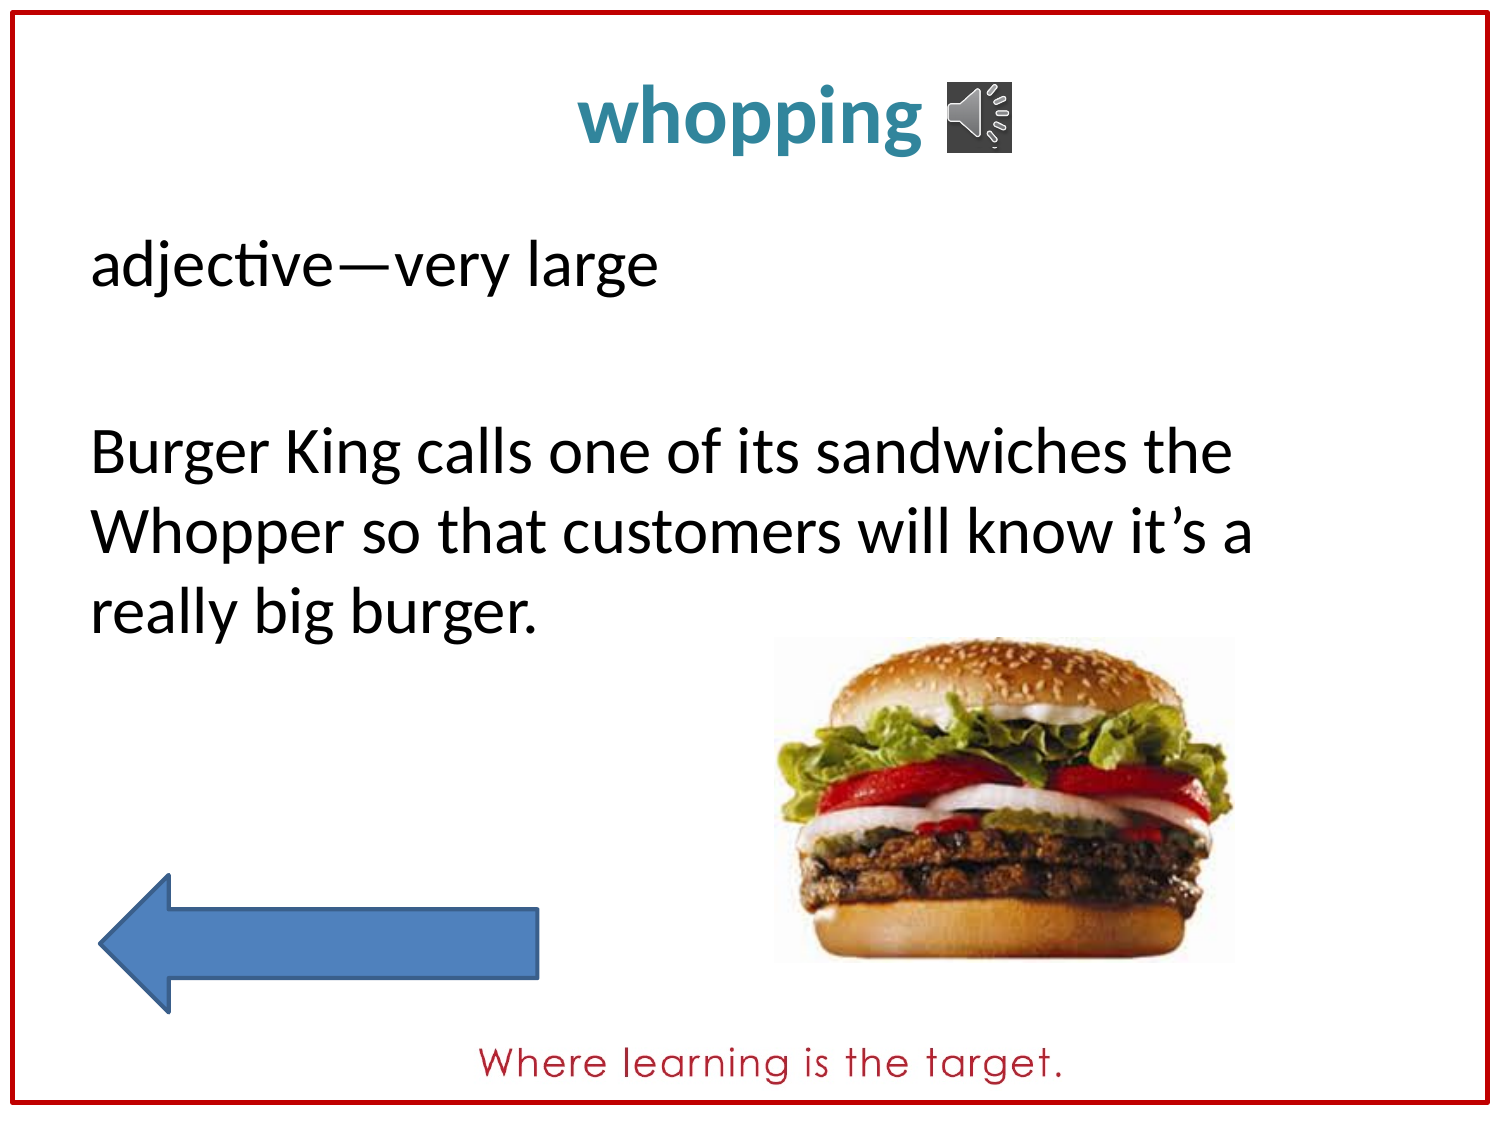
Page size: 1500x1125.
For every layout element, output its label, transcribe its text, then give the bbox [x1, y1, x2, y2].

picture [774, 637, 1235, 963]
text_box [97, 873, 540, 1015]
title whopping [75, 45, 1425, 175]
picture [462, 1035, 1074, 1091]
picture [946, 81, 1014, 155]
list adjective—very large Burger King calls one of its sandwiches the Whopper so that customers will know it’s a really big burger. [75, 212, 1425, 1005]
